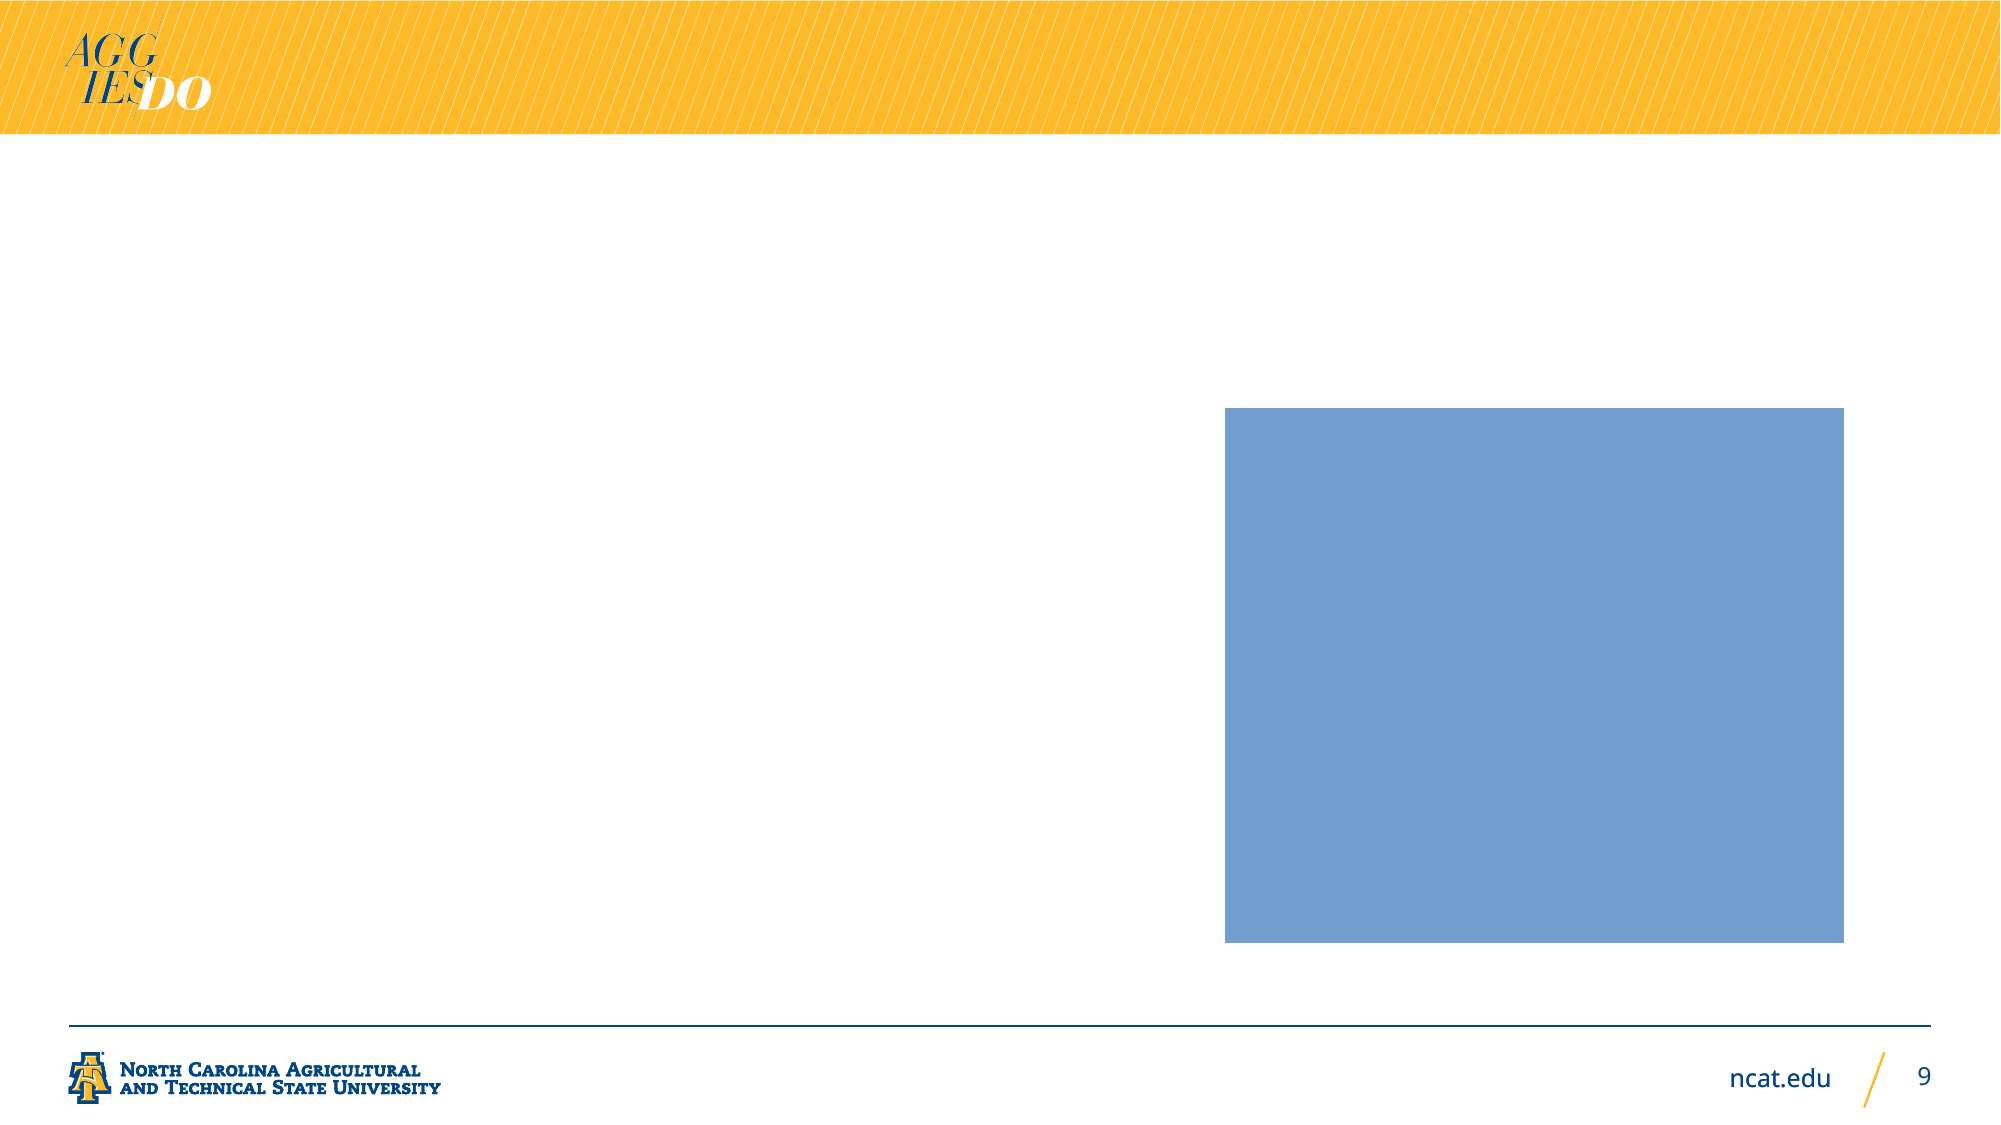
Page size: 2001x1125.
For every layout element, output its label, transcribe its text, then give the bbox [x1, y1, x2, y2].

picture [63, 13, 211, 120]
slide_number 9 [1851, 1052, 1932, 1103]
